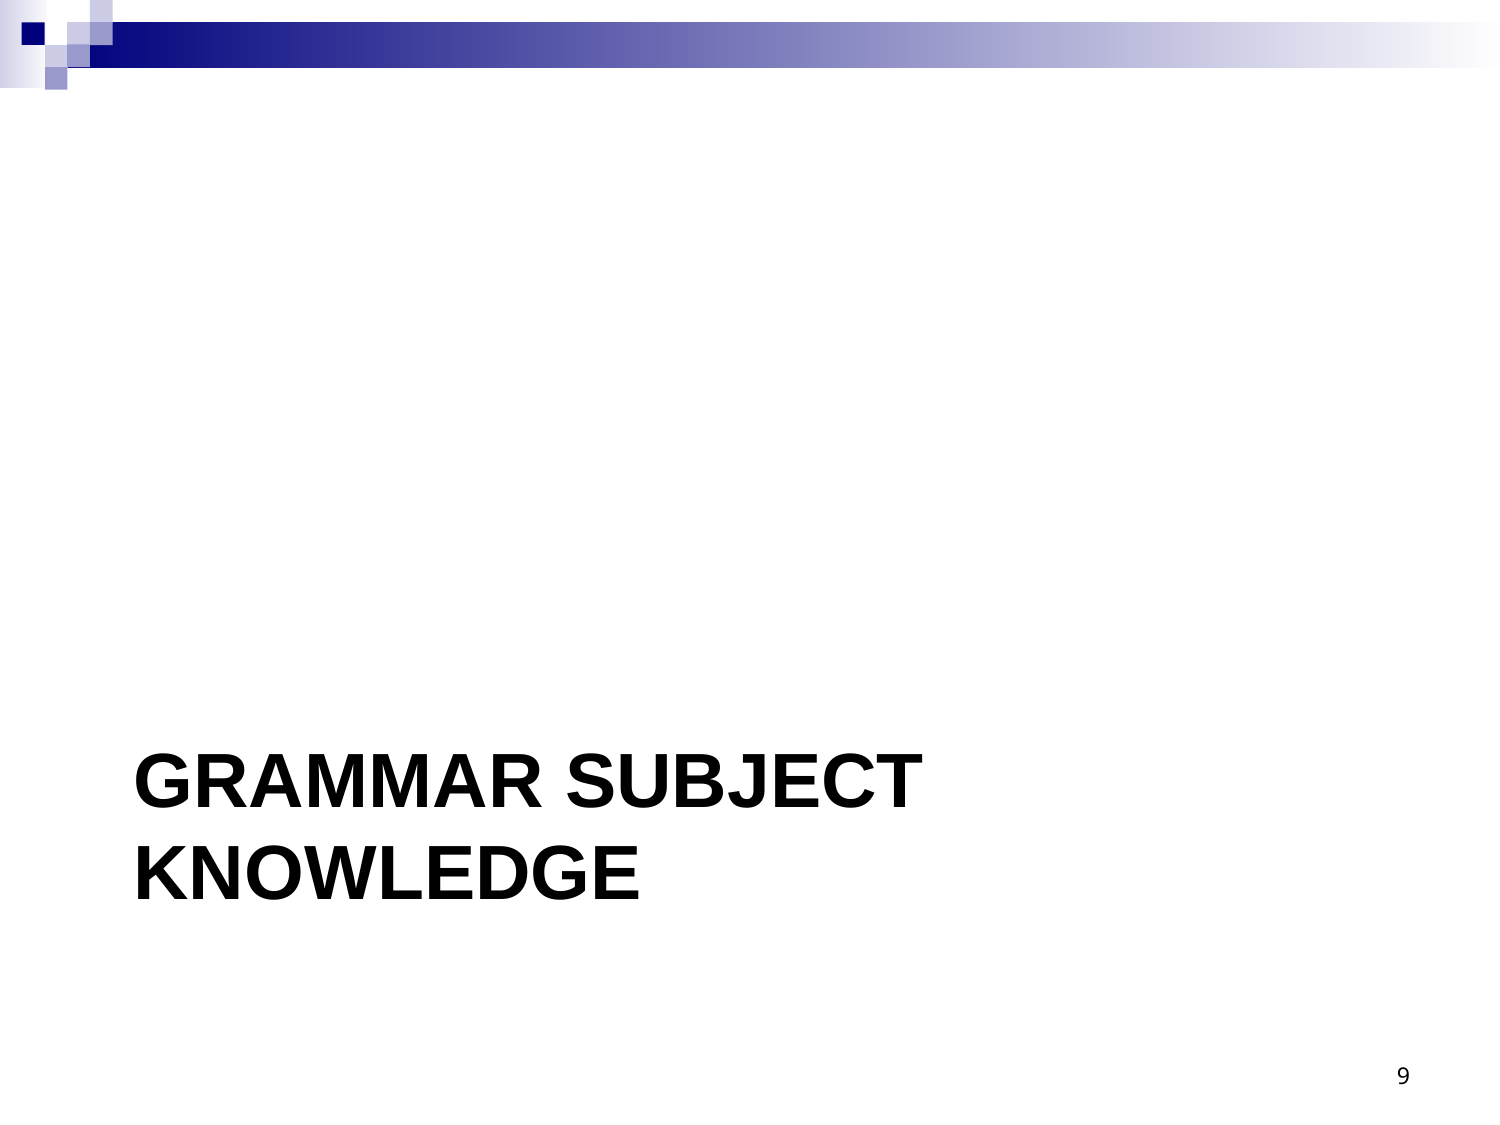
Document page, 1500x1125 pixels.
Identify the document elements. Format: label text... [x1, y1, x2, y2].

title GRAMMAR SUBJECT KNOWLEDGE [118, 722, 1394, 947]
slide_number 9 [1074, 1024, 1426, 1101]
